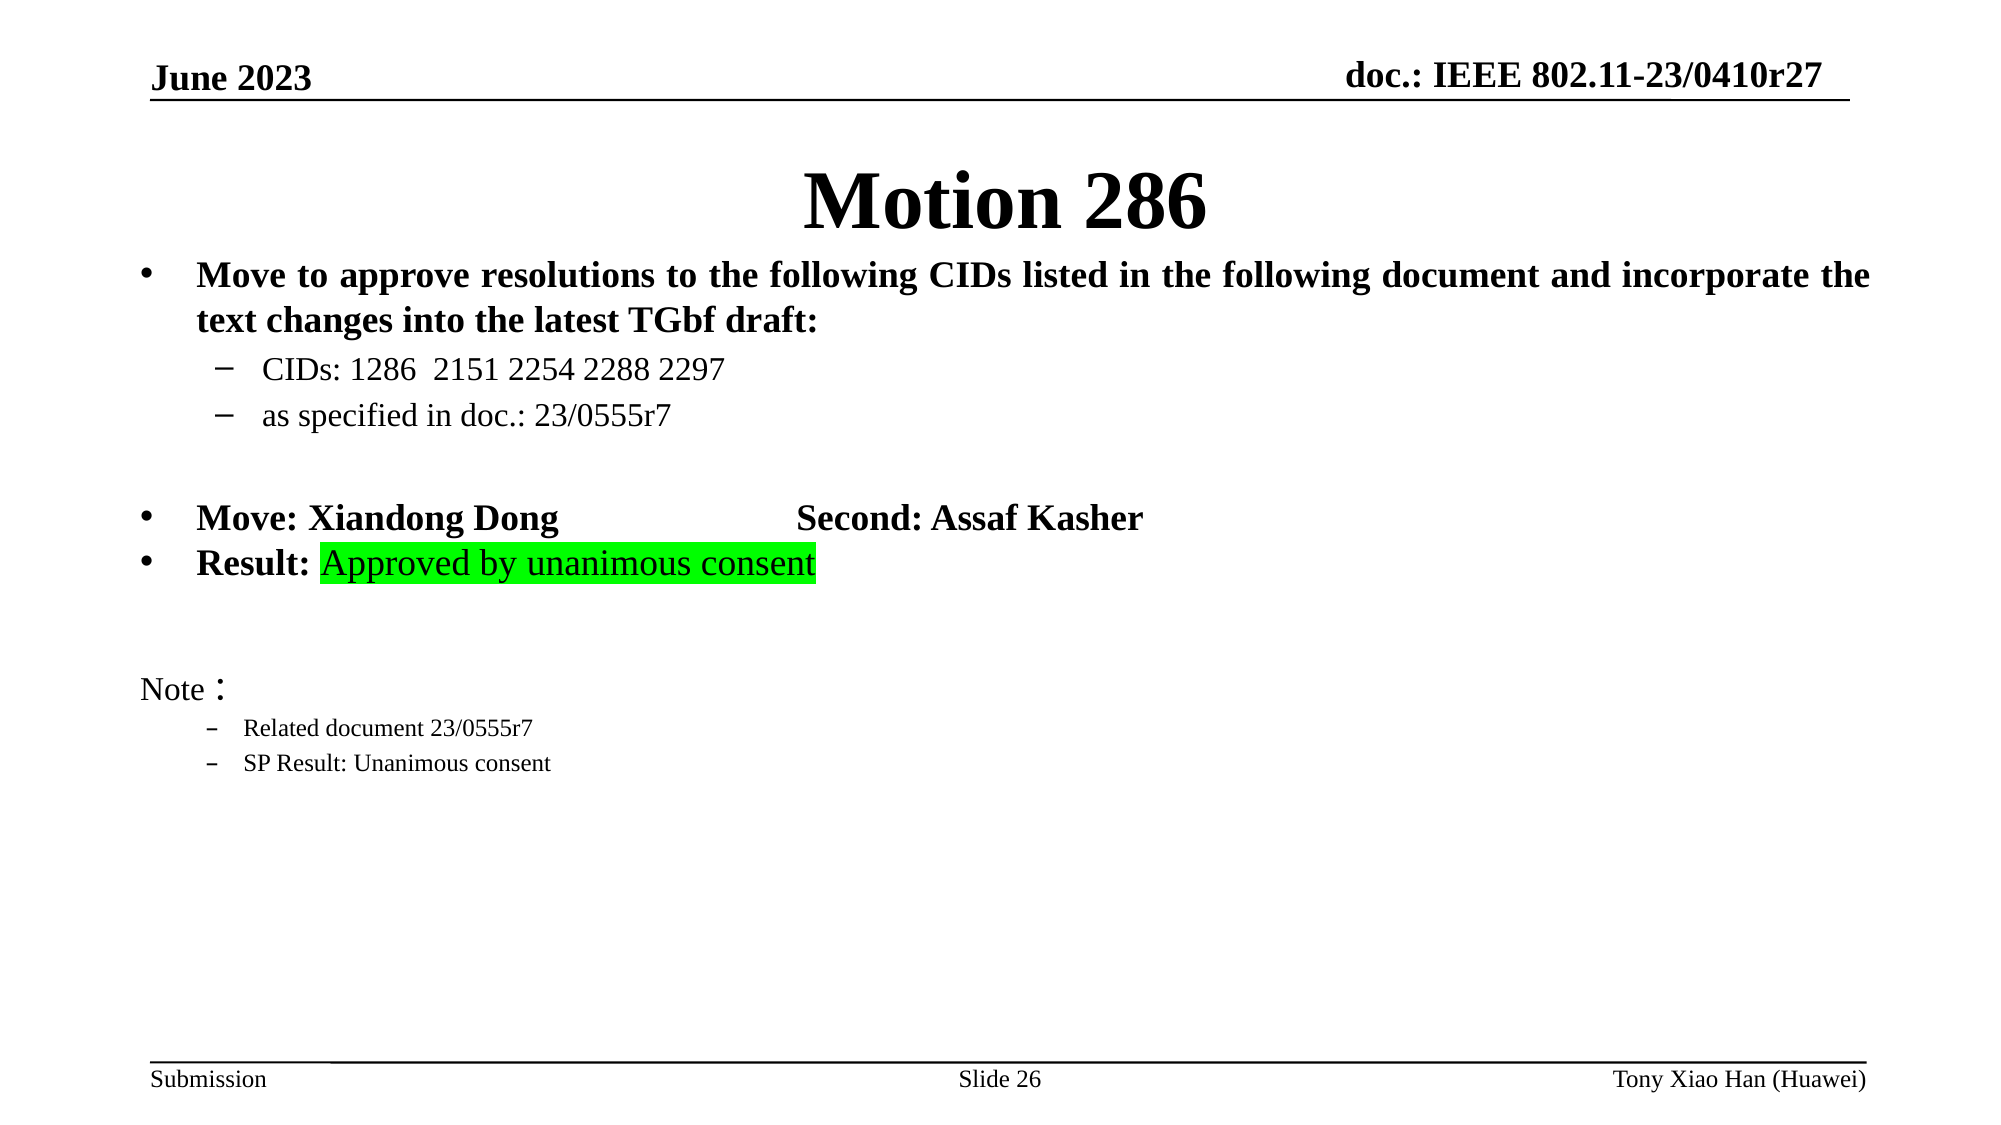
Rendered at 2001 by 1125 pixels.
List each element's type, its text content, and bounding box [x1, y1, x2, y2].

text_box Move to approve resolutions to the following CIDs listed in the following document and incorporate the text changes into the latest TGbf draft: CIDs: 1286 2151 2254 2288 2297 as specified in doc.: 23/0555r7 Move: Xiandong Dong Second: Assaf Kasher Result: Approved by unanimous consent Note： Related document 23/0555r7 SP Result: Unanimous consent [125, 212, 1888, 900]
text_box Motion 286 [368, 137, 1644, 212]
